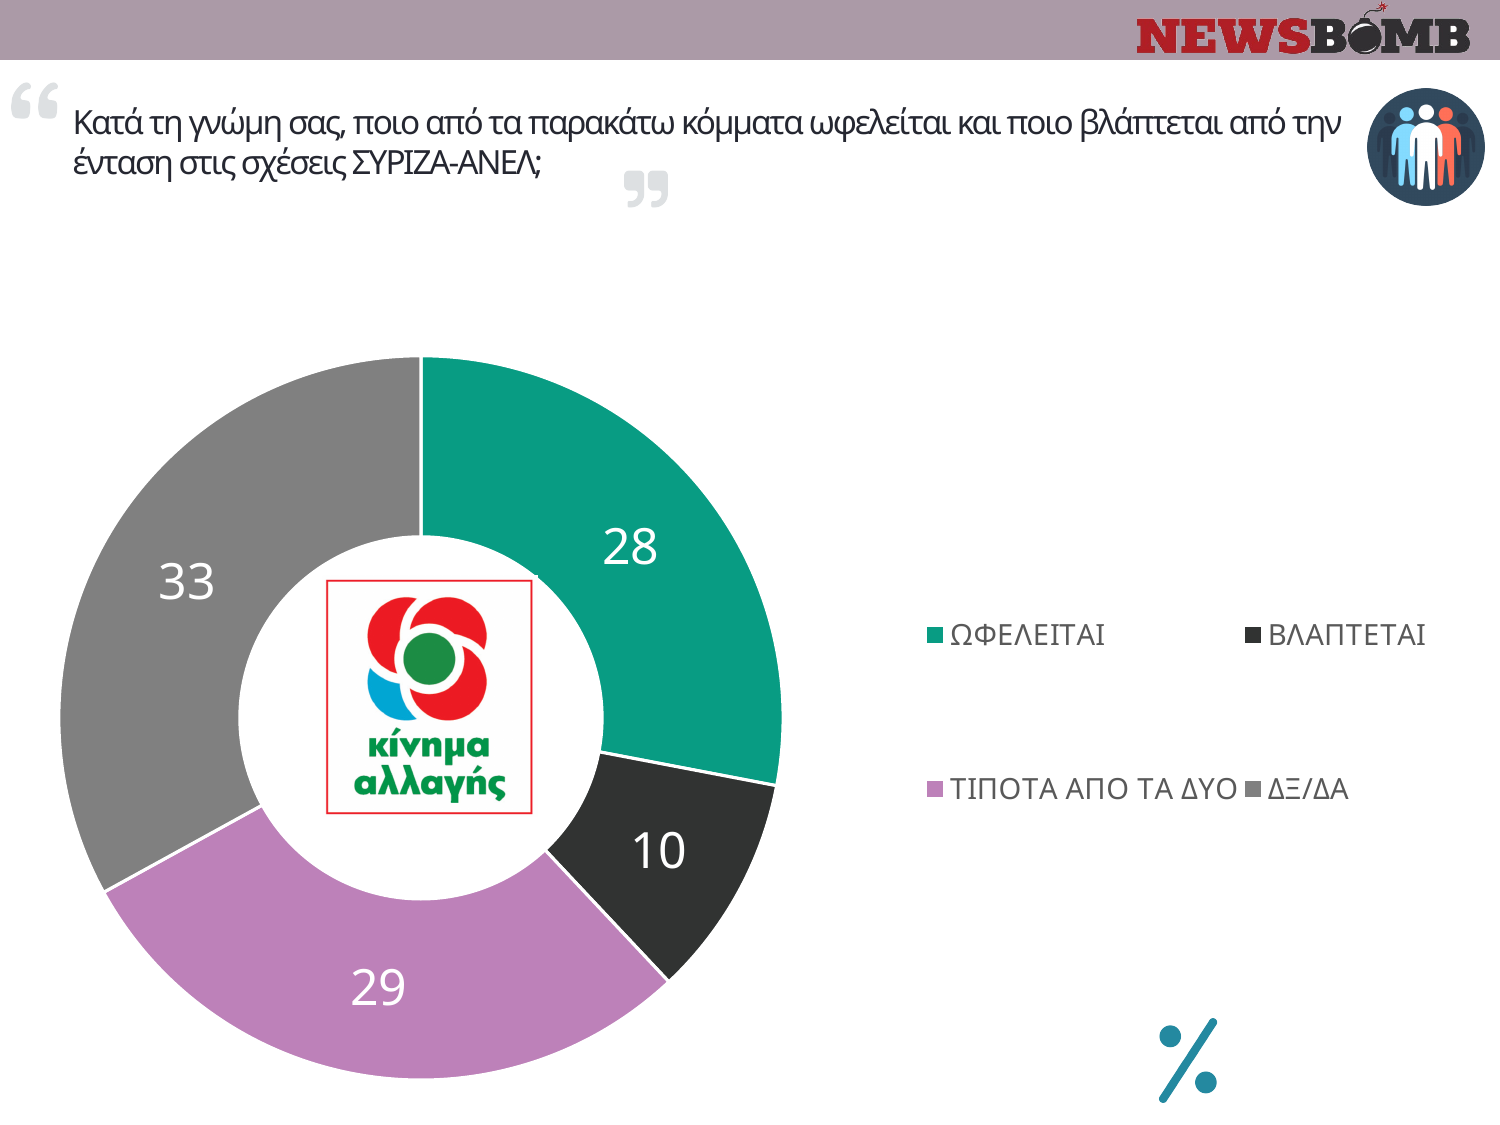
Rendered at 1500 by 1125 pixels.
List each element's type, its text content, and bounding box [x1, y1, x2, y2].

picture [1146, 1018, 1231, 1103]
title Κατά τη γνώμη σας, ποιο από τα παρακάτω κόμματα ωφελείται και ποιο βλάπτεται από την ένταση στις σχέσεις ΣΥΡΙΖΑ-ΑΝΕΛ; [57, 82, 1357, 200]
picture [624, 166, 669, 212]
picture [1105, 0, 1500, 206]
picture [321, 575, 538, 817]
picture [11, 76, 58, 124]
chart [0, 299, 1497, 1125]
